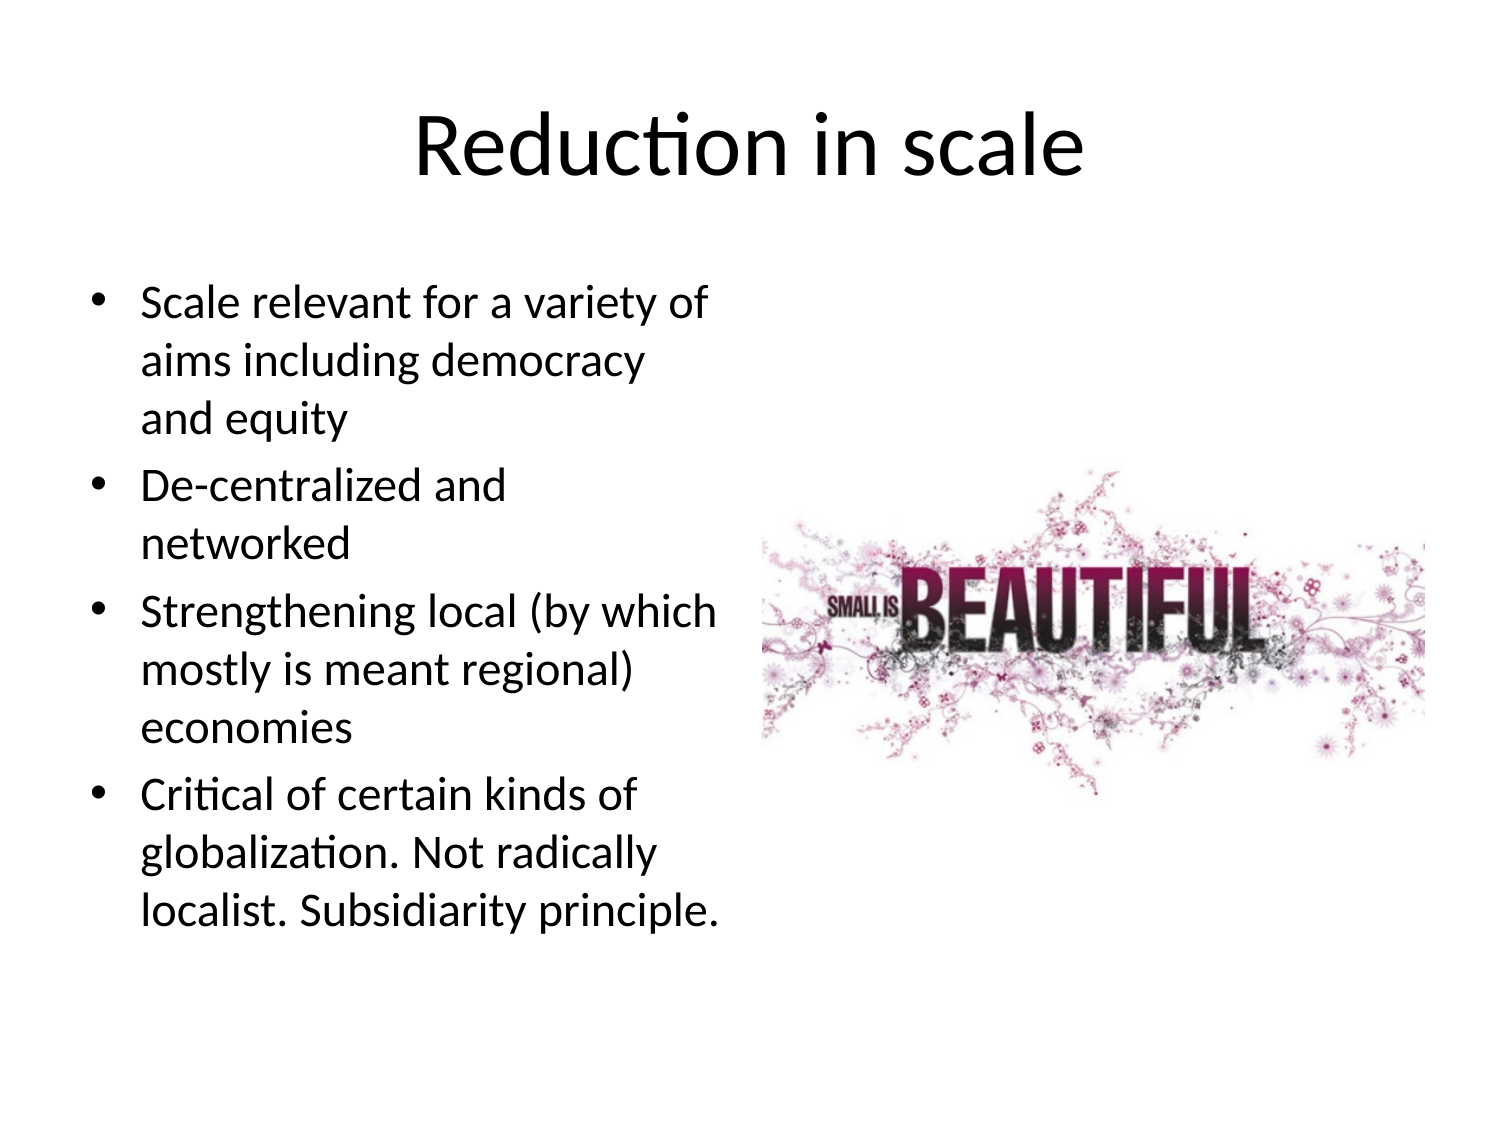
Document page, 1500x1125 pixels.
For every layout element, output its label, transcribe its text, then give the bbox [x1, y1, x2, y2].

list Scale relevant for a variety of aims including democracy and equity De-centralized and networked Strengthening local (by which mostly is meant regional) economies Critical of certain kinds of globalization. Not radically localist. Subsidiarity principle. [75, 262, 738, 1005]
title Reduction in scale [75, 45, 1425, 233]
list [762, 262, 1426, 1006]
